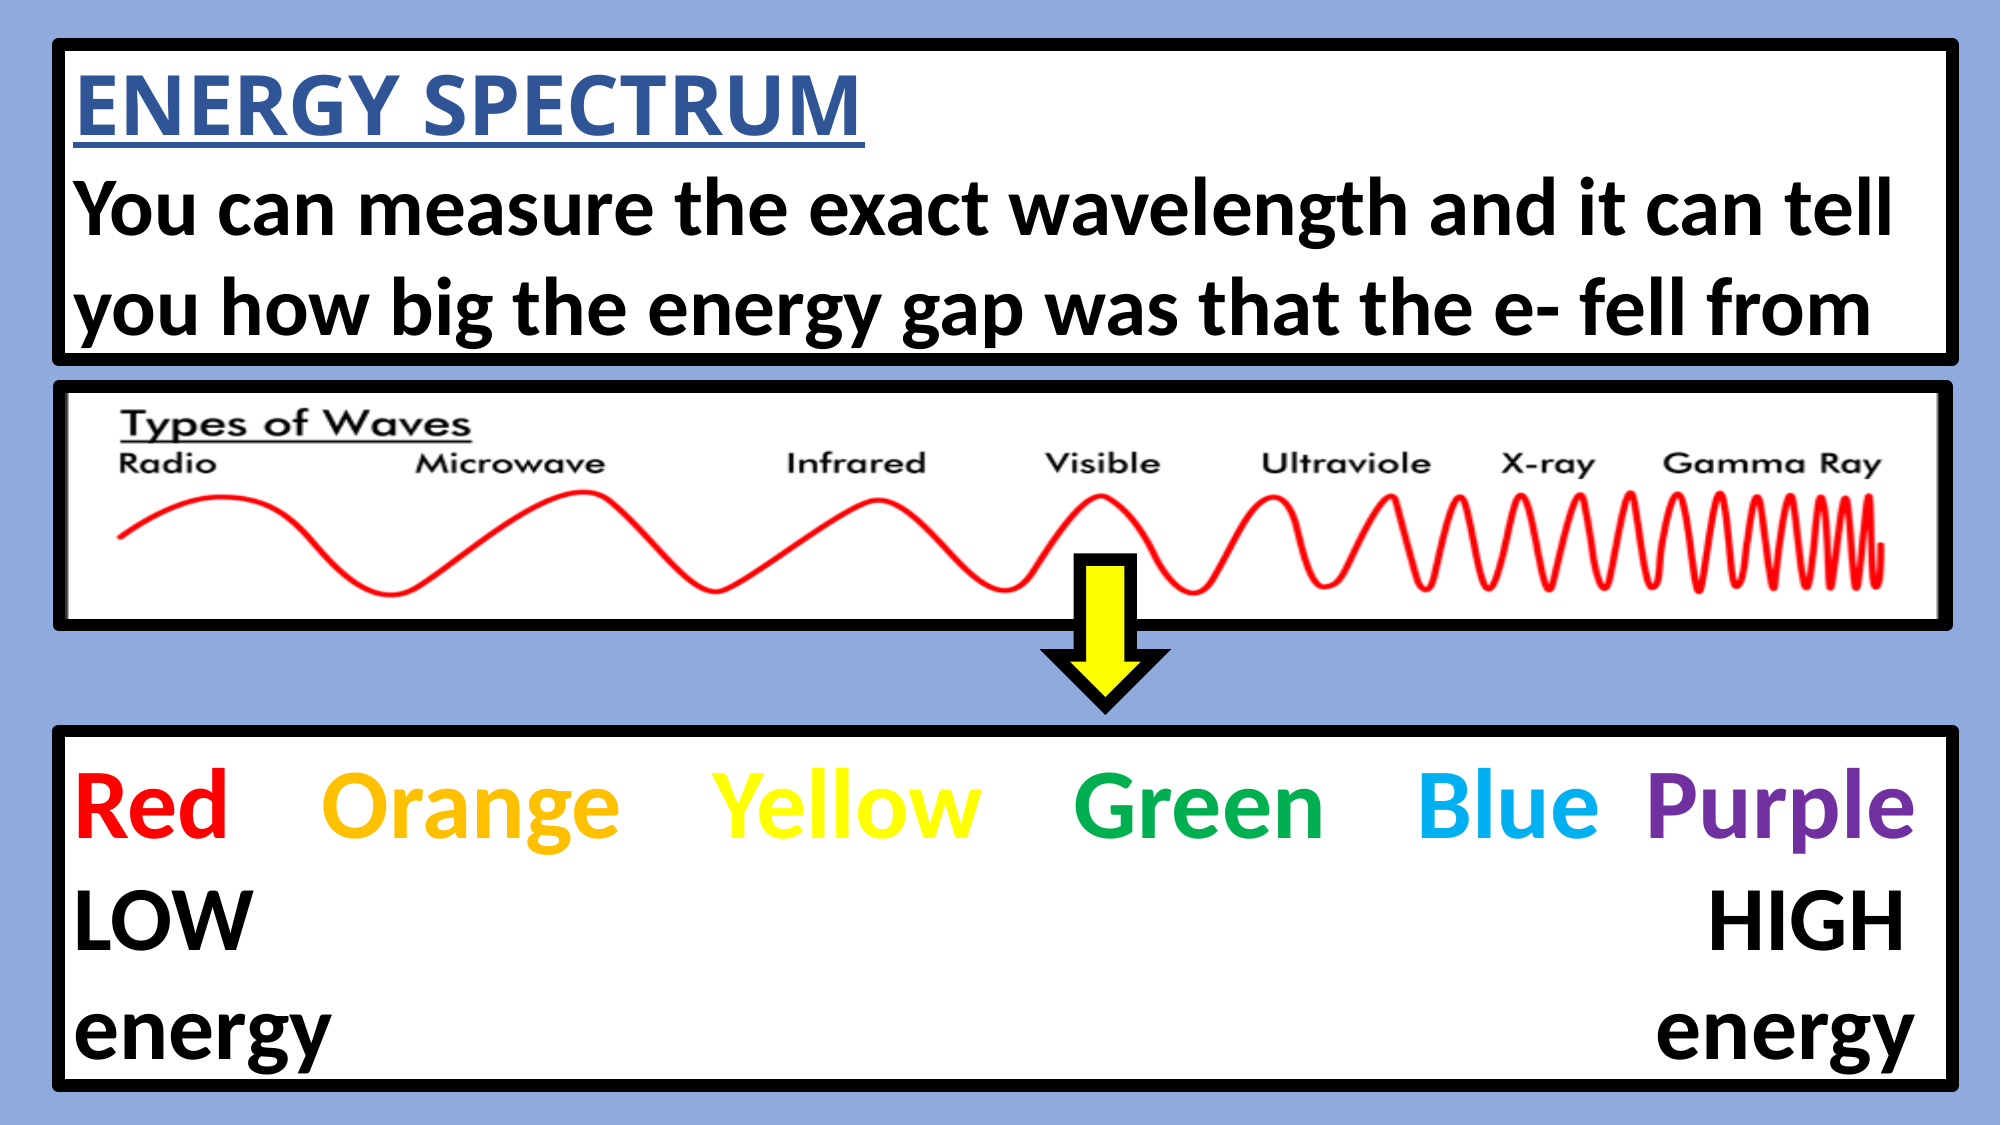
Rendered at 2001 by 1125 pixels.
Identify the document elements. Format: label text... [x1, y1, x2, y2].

text_box [1052, 619, 1159, 708]
text_box ENERGY SPECTRUM You can measure the exact wavelength and it can tell you how big the energy gap was that the e- fell from [58, 44, 1953, 360]
text_box Red Orange Yellow Green Blue Purple LOW HIGH energy energy [58, 731, 1953, 1086]
picture [65, 392, 1941, 619]
